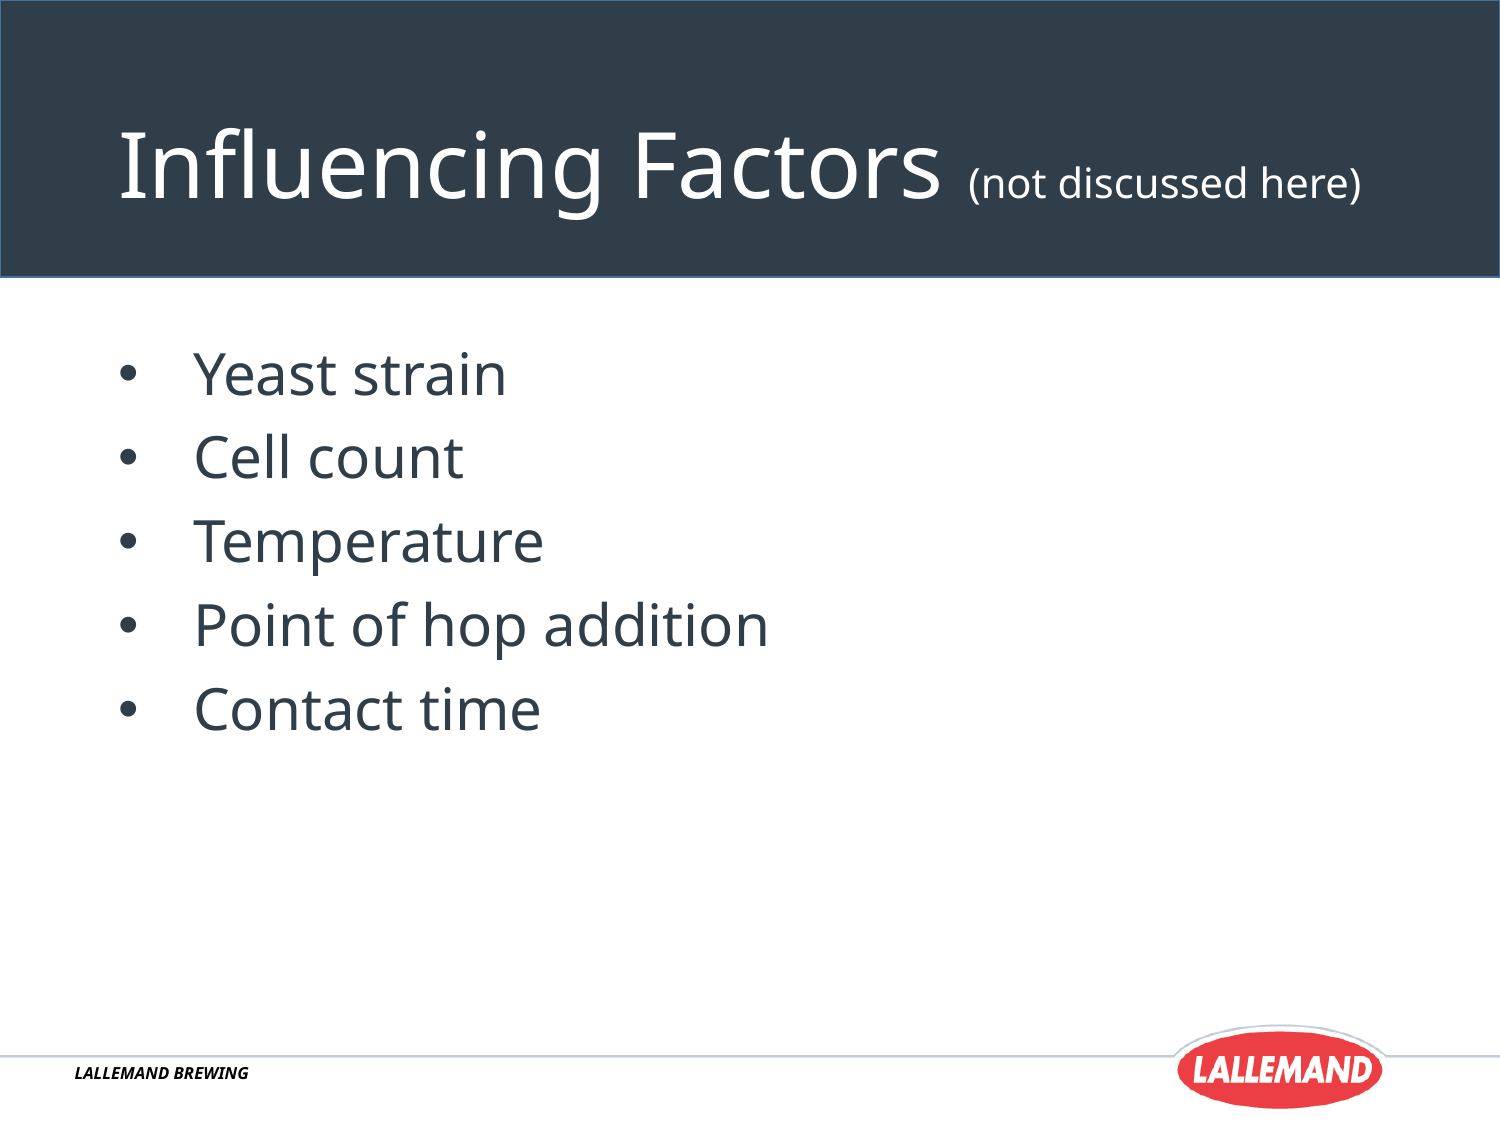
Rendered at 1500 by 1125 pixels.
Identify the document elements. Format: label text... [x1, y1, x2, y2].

title Influencing Factors (not discussed here) [103, 59, 1397, 278]
picture [0, 1011, 1500, 1125]
list Yeast strain Cell count Temperature Point of hop addition Contact time [103, 337, 1397, 1014]
